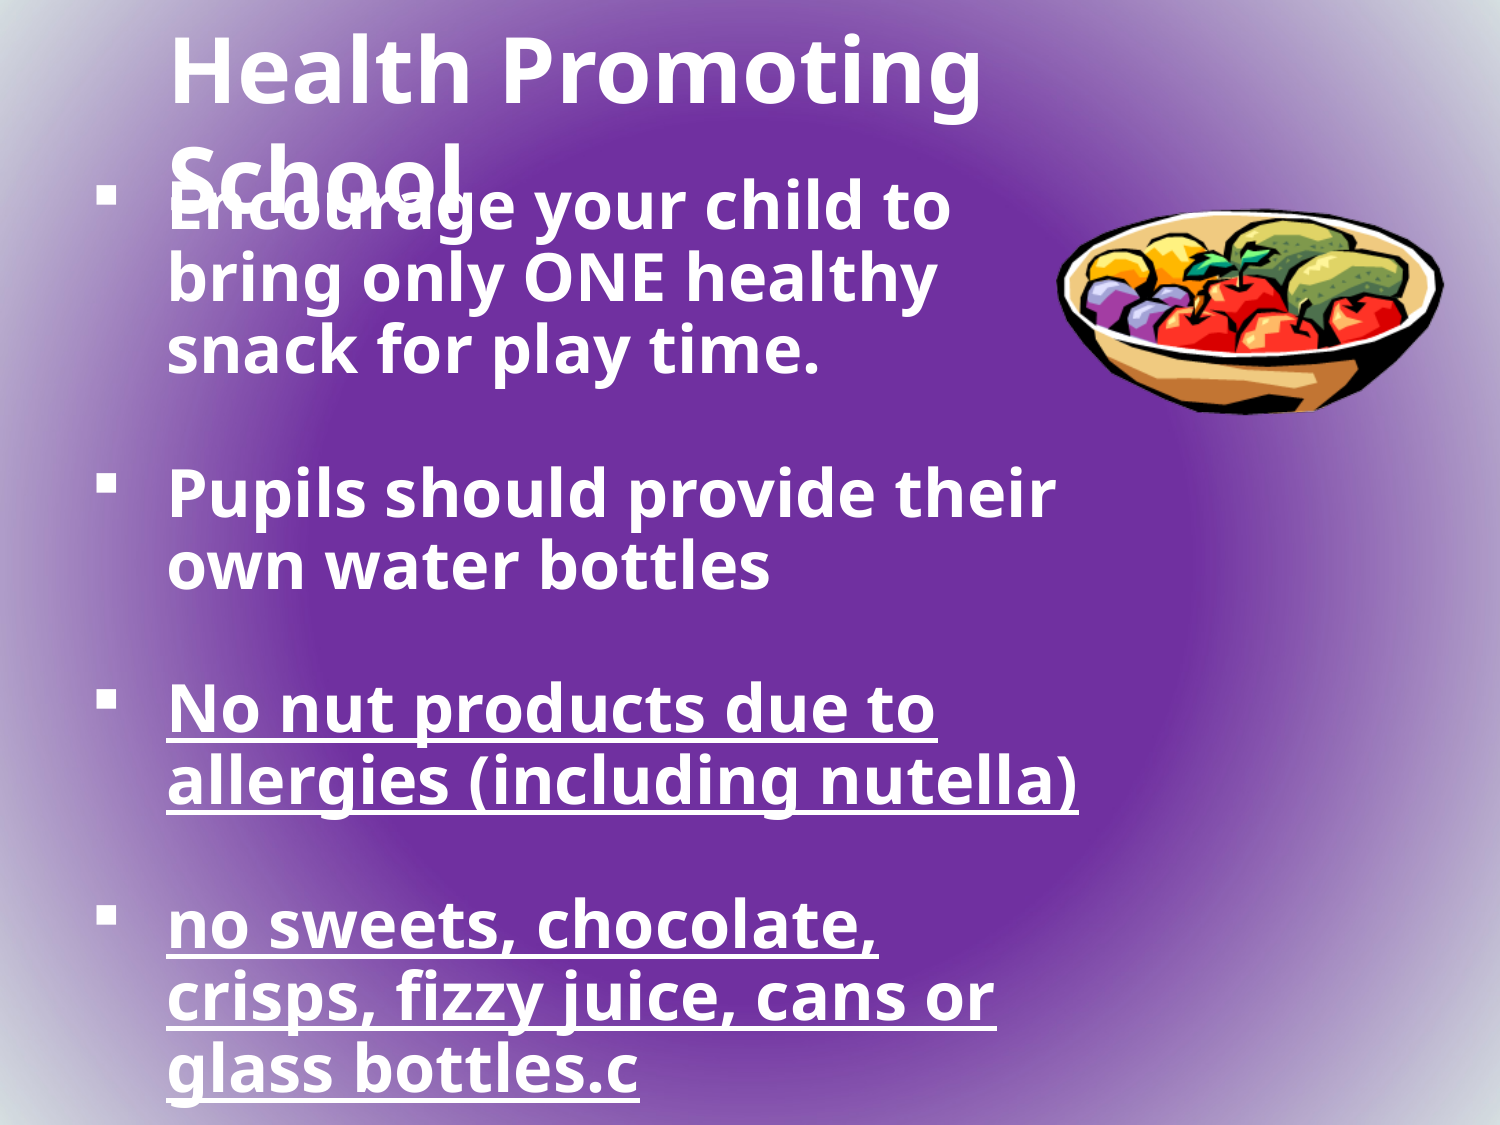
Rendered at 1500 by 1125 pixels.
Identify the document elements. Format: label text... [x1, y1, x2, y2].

text_box Health Promoting School [152, 4, 1287, 240]
text_box Encourage your child to bring only ONE healthy snack for play time. Pupils should provide their own water bottles No nut products due to allergies (including nutella) no sweets, chocolate, crisps, fizzy juice, cans or glass bottles.c [76, 164, 1104, 1115]
picture [0, 0, 1500, 1125]
